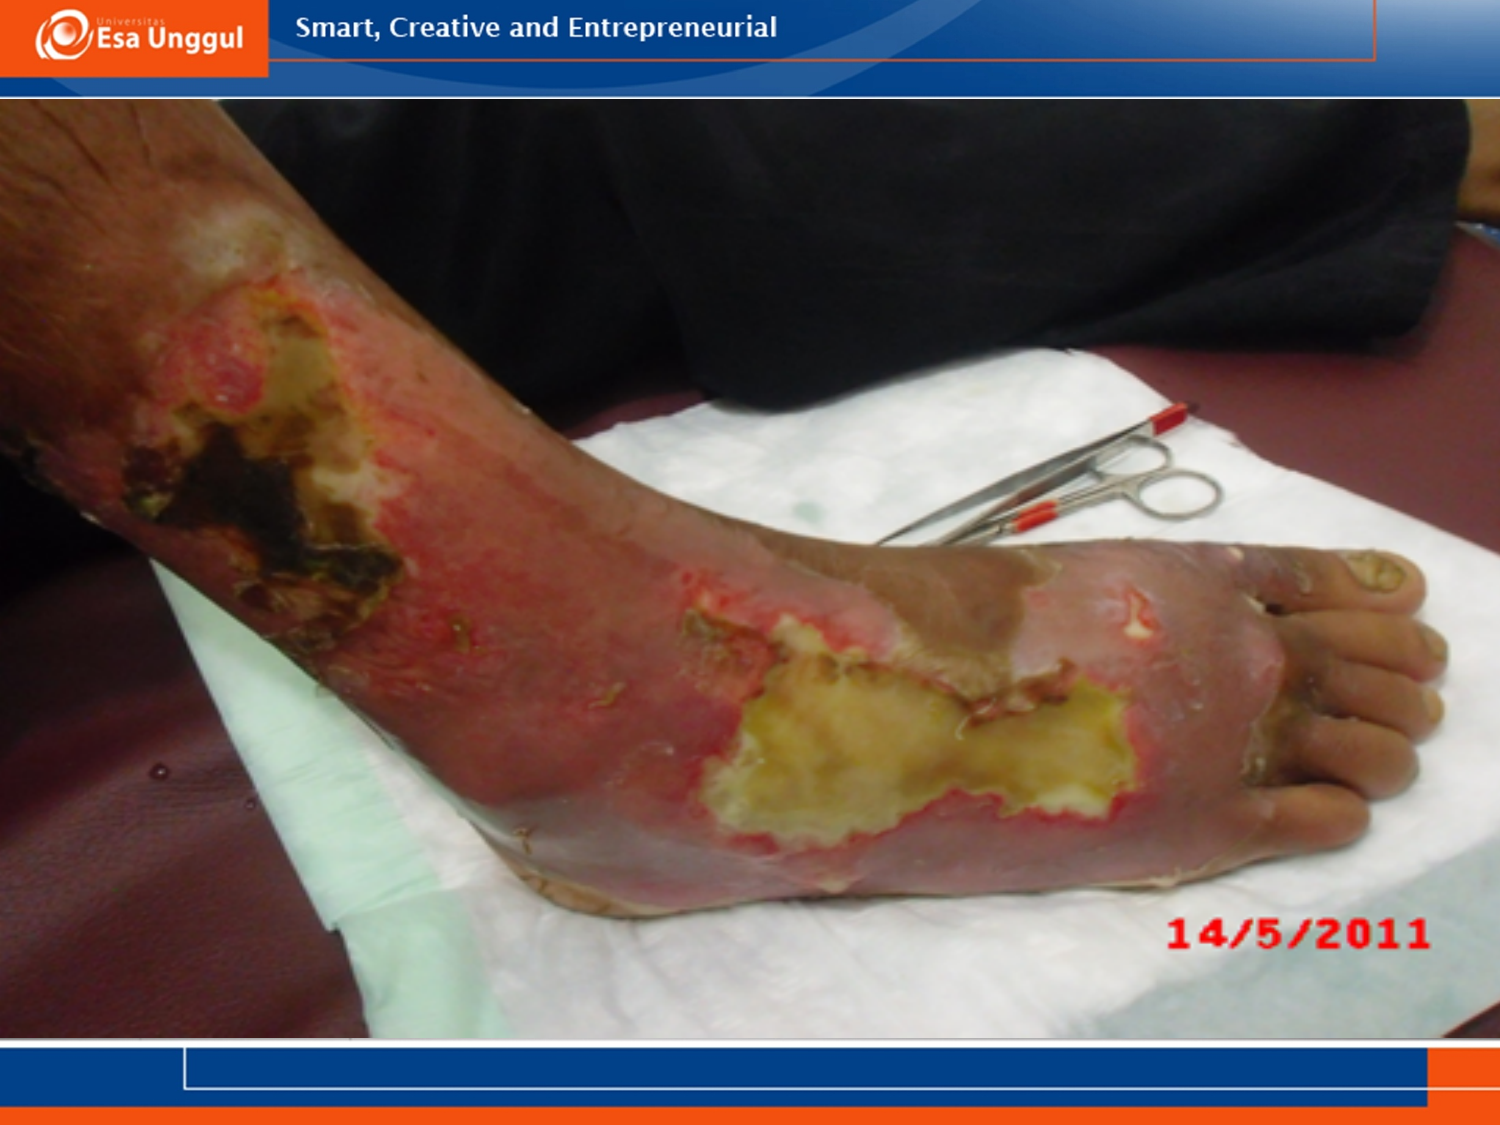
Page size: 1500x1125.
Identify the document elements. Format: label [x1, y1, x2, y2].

picture [0, 1038, 1500, 1125]
list [0, 99, 1500, 1038]
picture [0, 0, 1500, 99]
